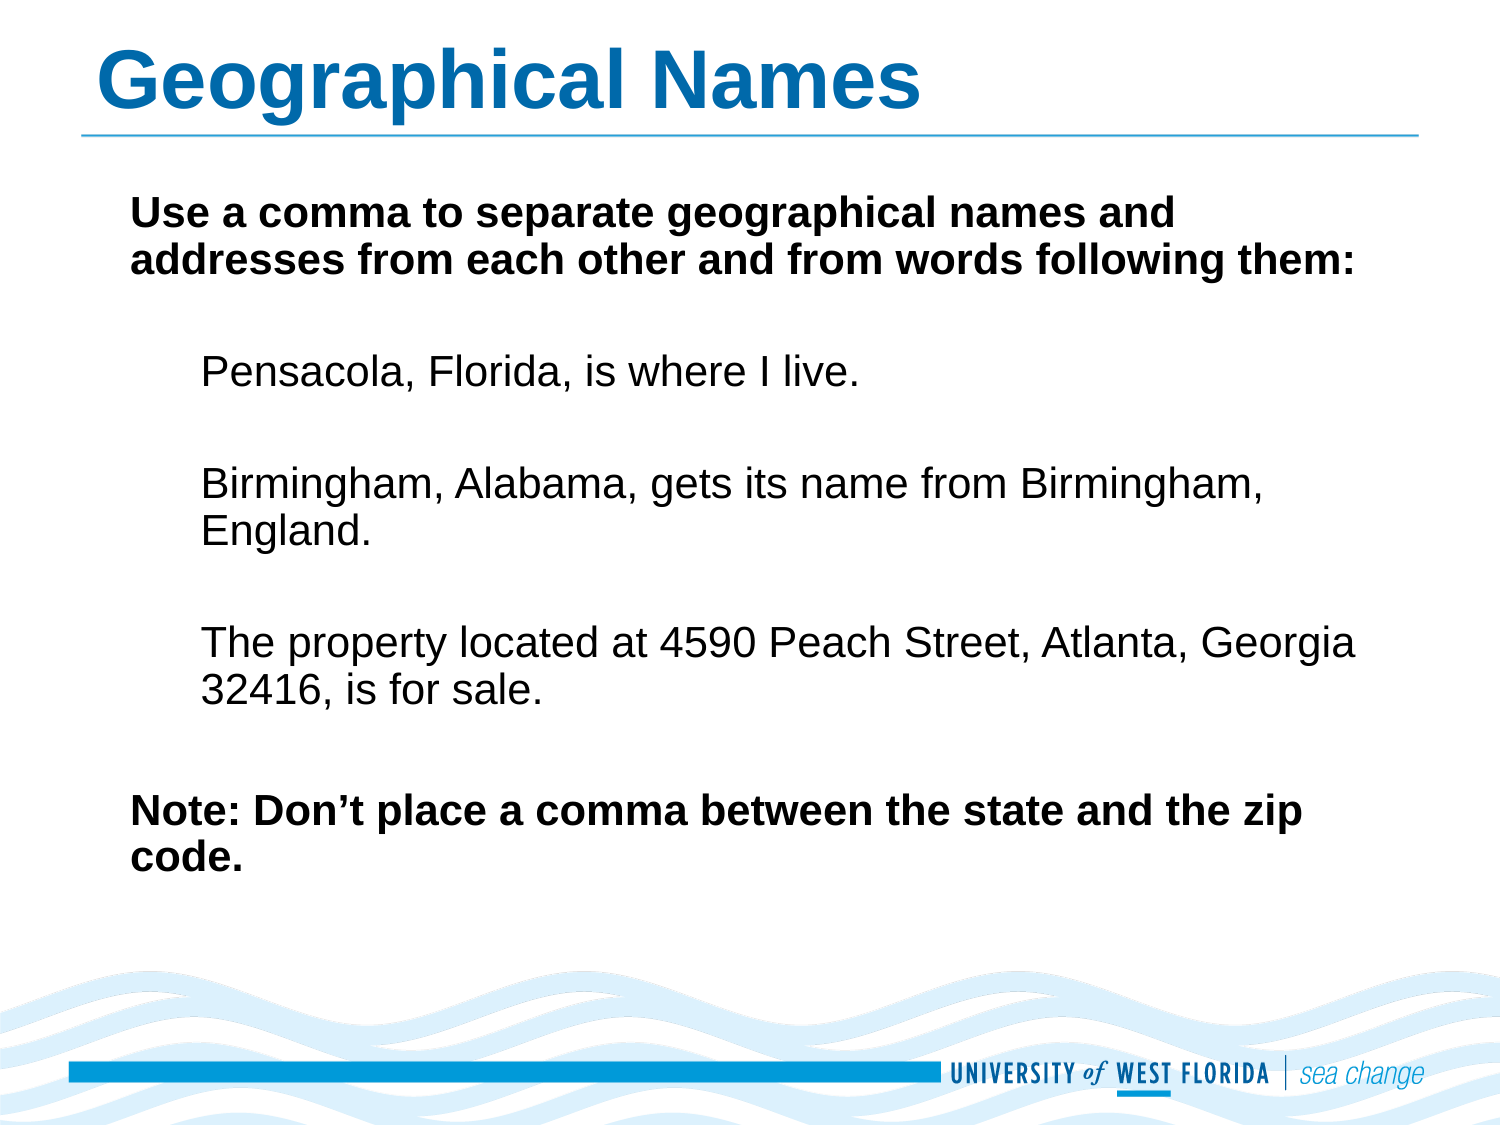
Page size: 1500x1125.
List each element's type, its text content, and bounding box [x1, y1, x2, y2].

title Geographical Names [81, 44, 1421, 120]
picture [0, 0, 1500, 1125]
list Use a comma to separate geographical names and addresses from each other and from words following them: Pensacola, Florida, is where I live. Birmingham, Alabama, gets its name from Birmingham, England. The property located at 4590 Peach Street, Atlanta, Georgia 32416, is for sale. Note: Don’t place a comma between the state and the zip code. [115, 182, 1387, 944]
